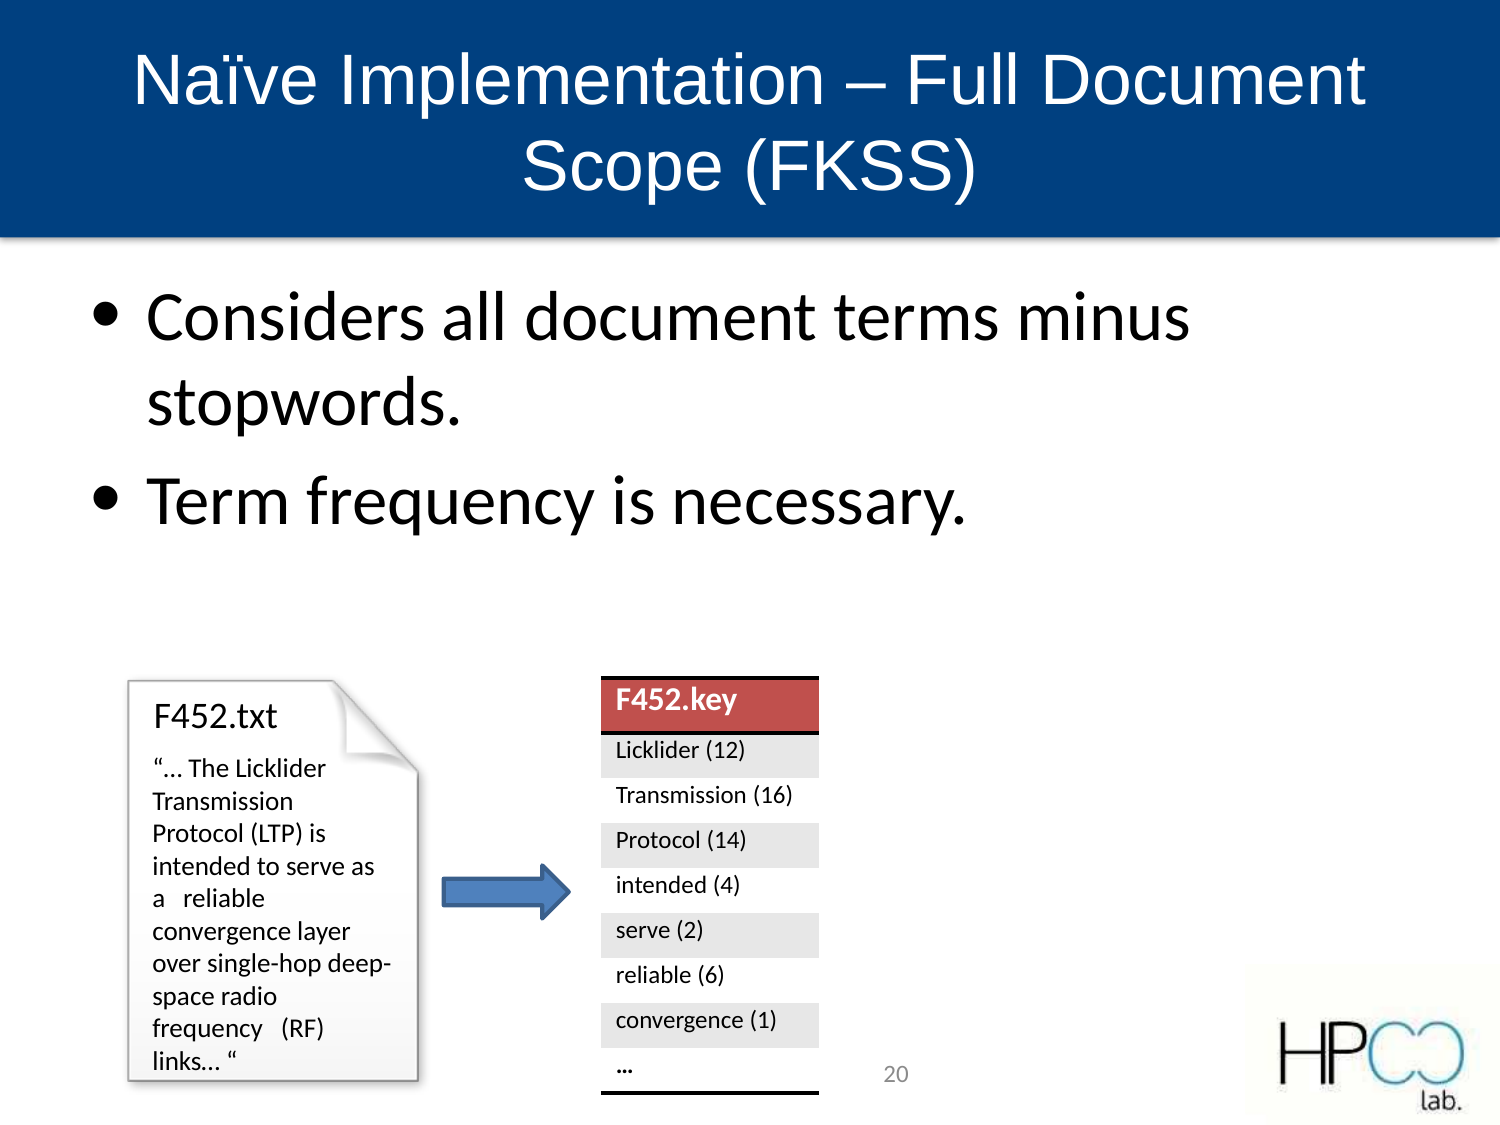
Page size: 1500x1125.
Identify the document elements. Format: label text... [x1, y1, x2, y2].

table_cell … [601, 1048, 819, 1091]
table_cell serve (2) [601, 913, 819, 958]
table_cell Protocol (14) [601, 823, 819, 868]
picture [1245, 964, 1500, 1125]
table_header F452.key [601, 680, 819, 731]
table_cell intended (4) [601, 868, 819, 913]
list Considers all document terms minus stopwords. Term frequency is necessary. [75, 262, 1425, 1005]
table_cell Licklider (12) [601, 735, 819, 778]
slide_number 20 [573, 1042, 924, 1103]
picture [74, 674, 476, 1095]
text_box [479, 863, 571, 921]
table_cell reliable (6) [601, 958, 819, 1003]
table_cell Transmission (16) [601, 778, 819, 823]
title Naïve Implementation – Full Document Scope (FKSS) [75, 24, 1425, 213]
table_cell convergence (1) [601, 1003, 819, 1048]
